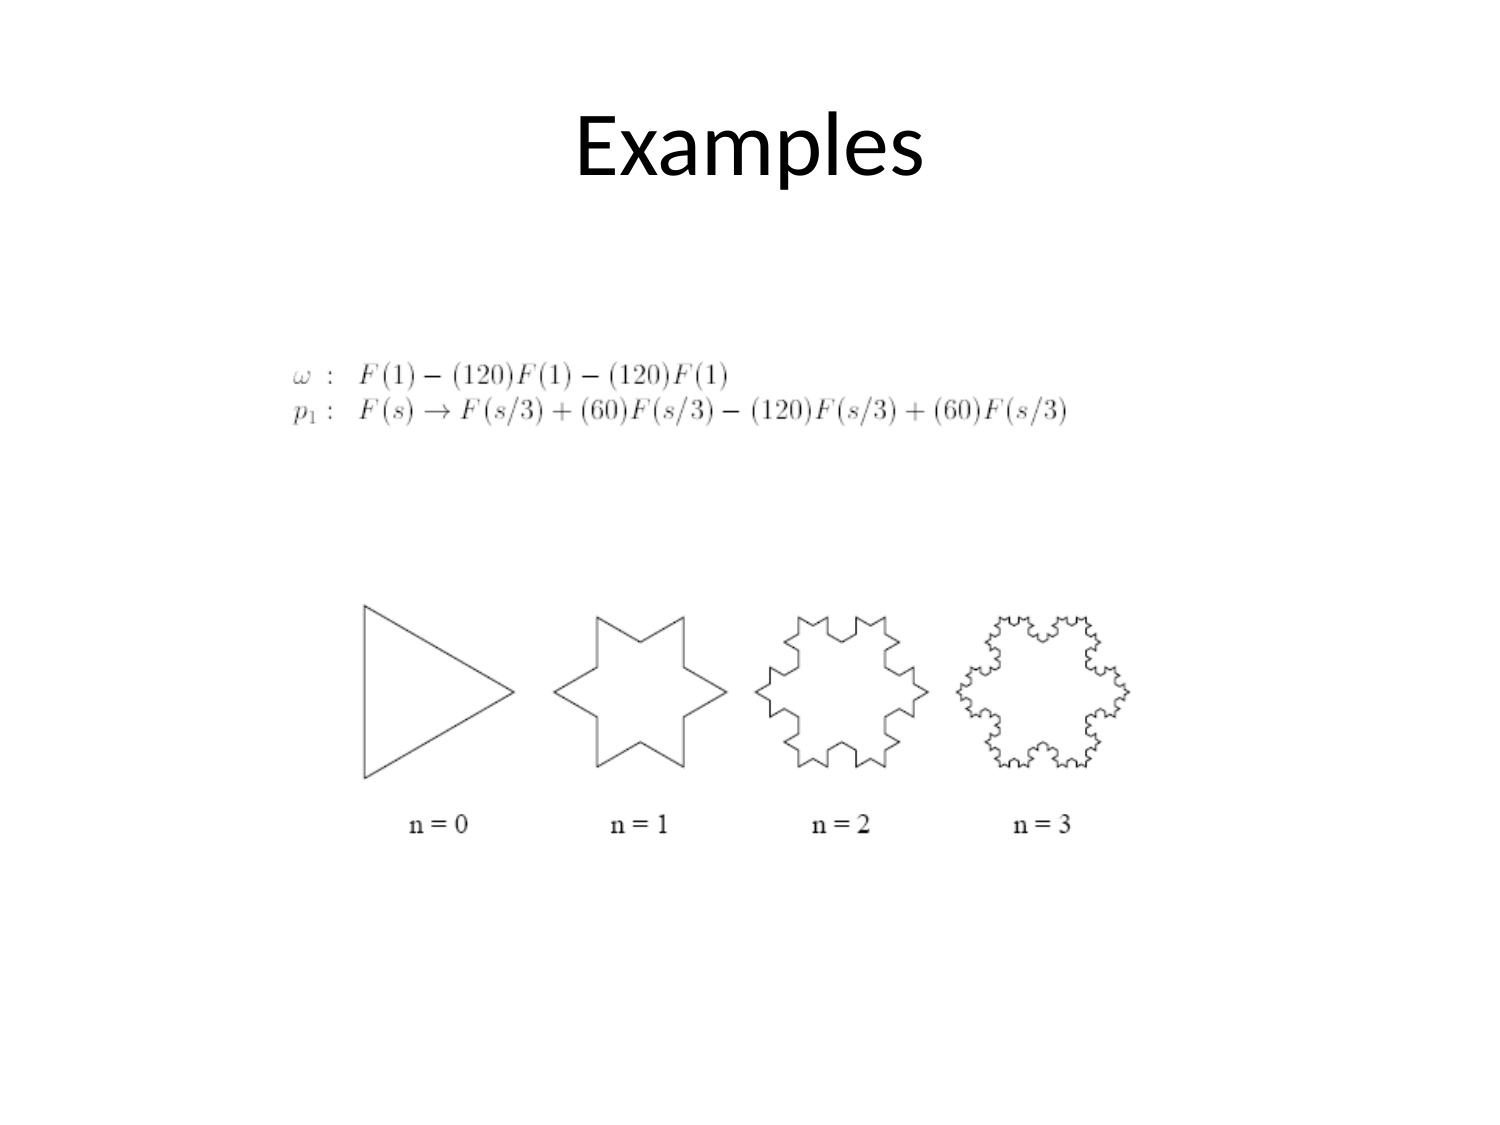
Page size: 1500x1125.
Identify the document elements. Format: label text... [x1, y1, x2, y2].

picture [274, 349, 1076, 443]
title Examples [75, 45, 1425, 233]
picture [332, 549, 1145, 860]
